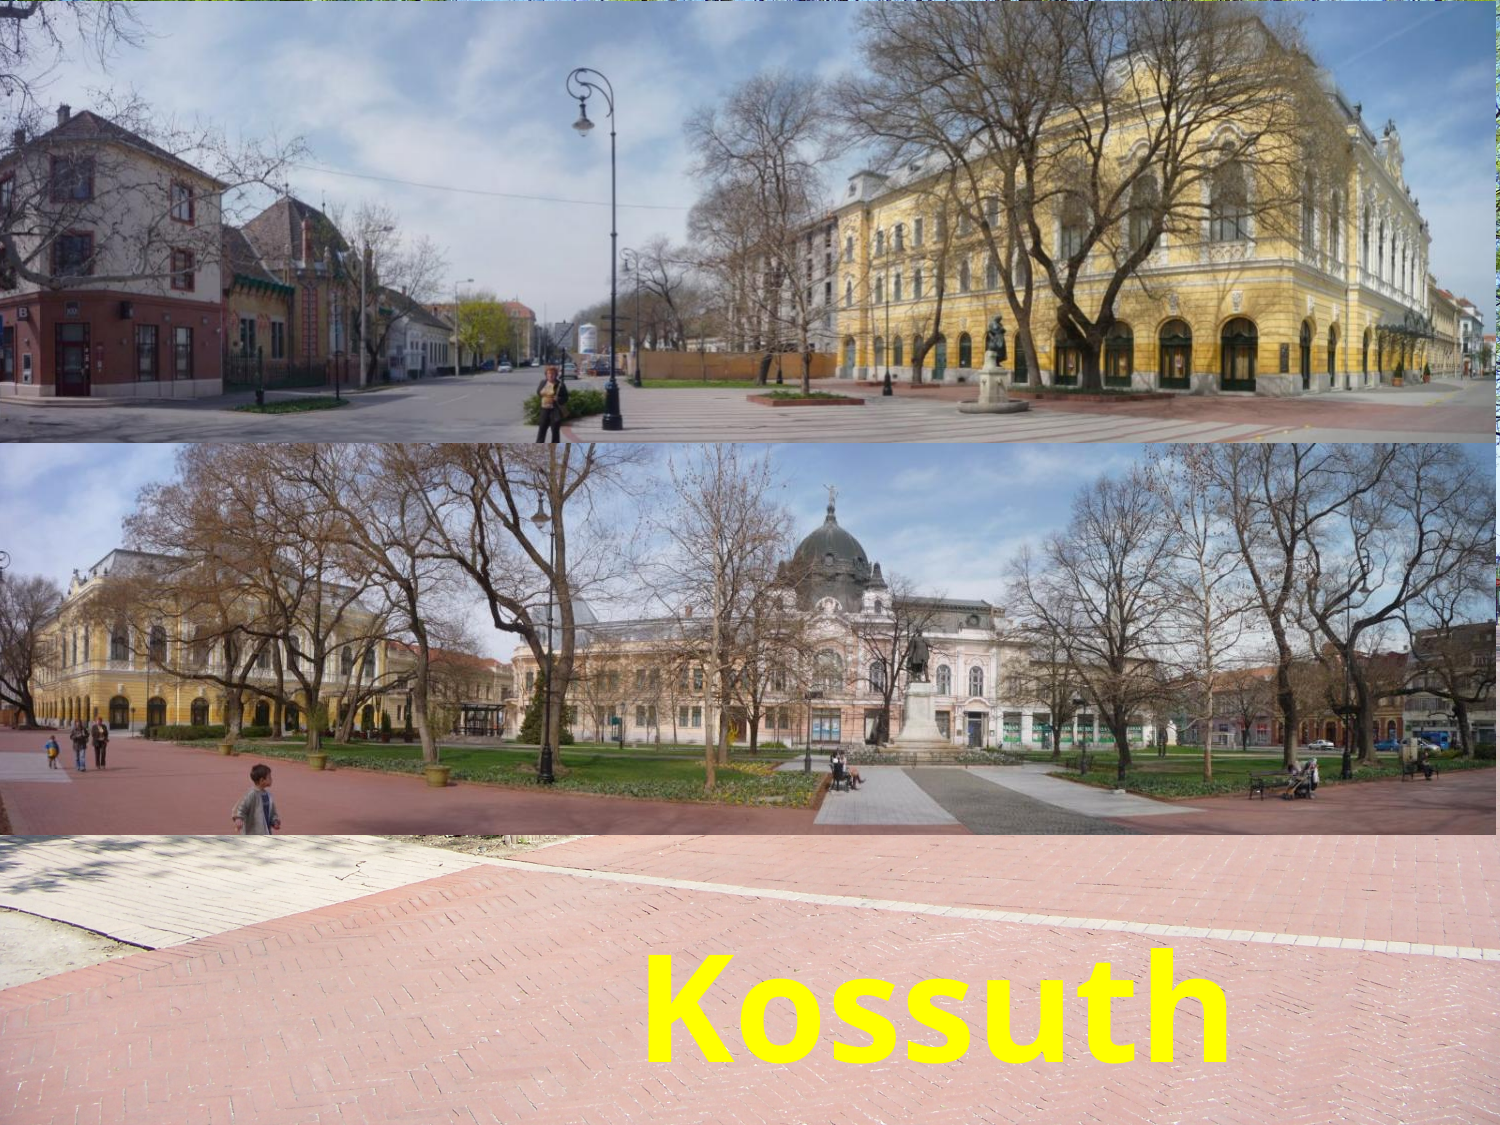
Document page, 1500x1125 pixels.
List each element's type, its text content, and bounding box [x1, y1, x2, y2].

picture [0, 0, 1500, 1125]
list Kossuth square [620, 905, 1459, 1045]
